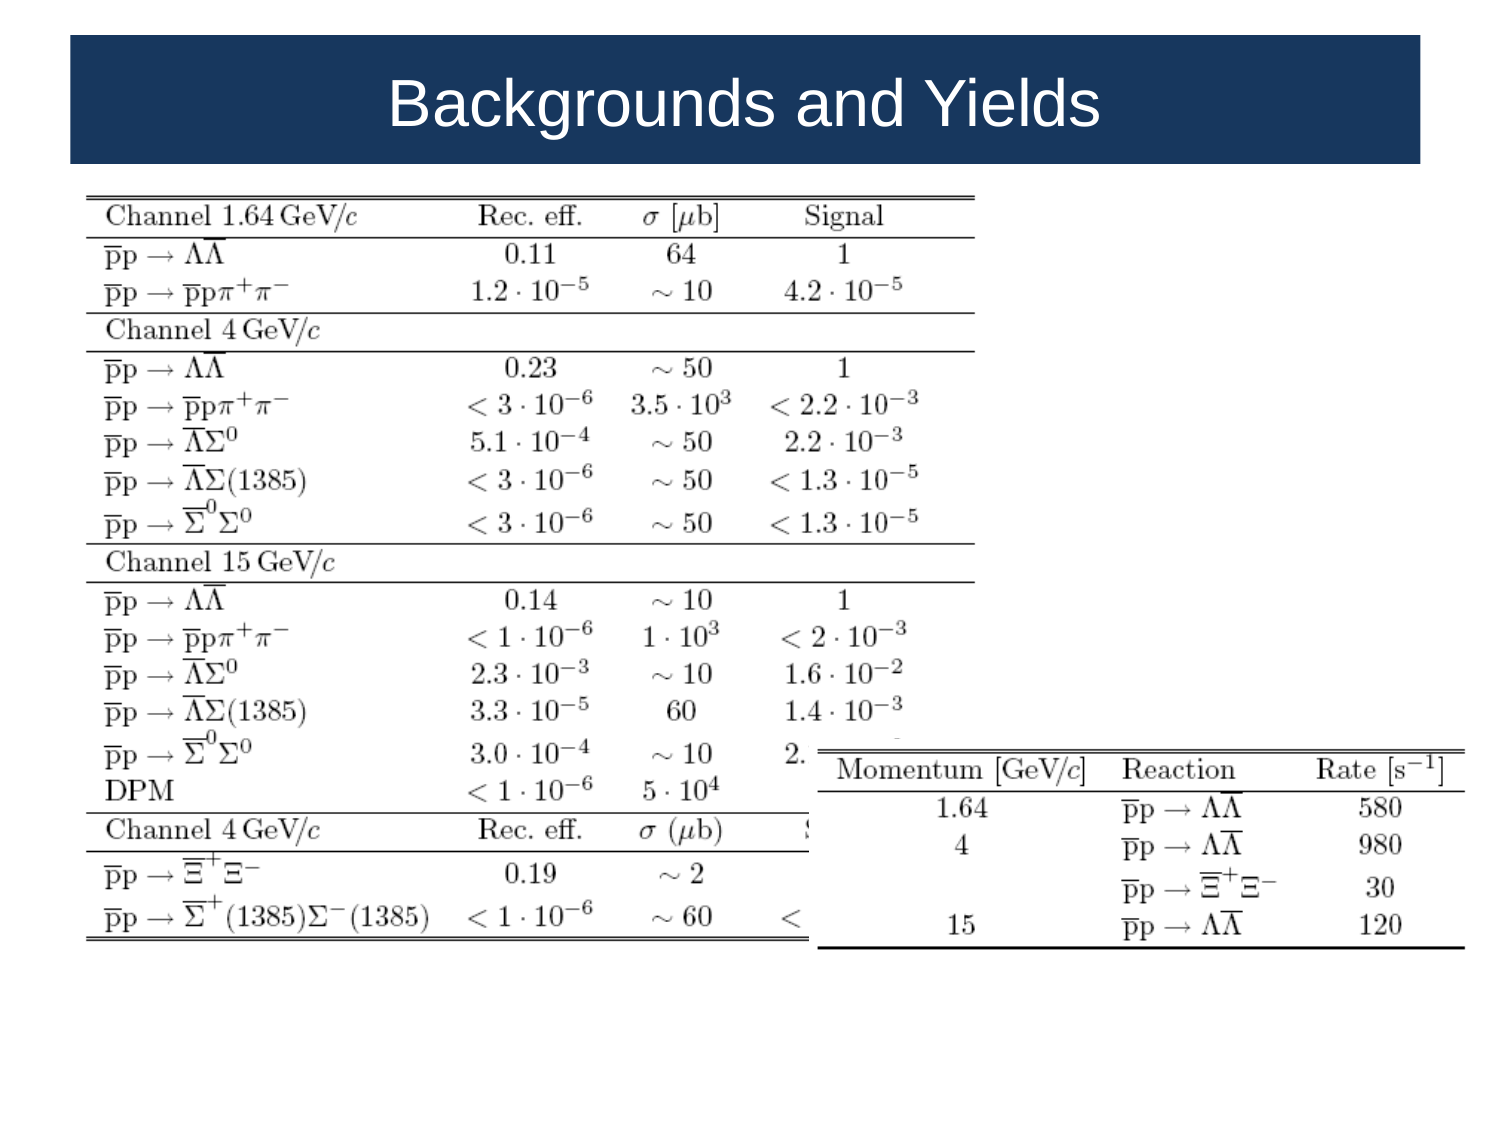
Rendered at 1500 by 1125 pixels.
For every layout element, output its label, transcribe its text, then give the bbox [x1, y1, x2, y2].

picture [76, 184, 1476, 959]
title Backgrounds and Yields [70, 35, 1421, 164]
